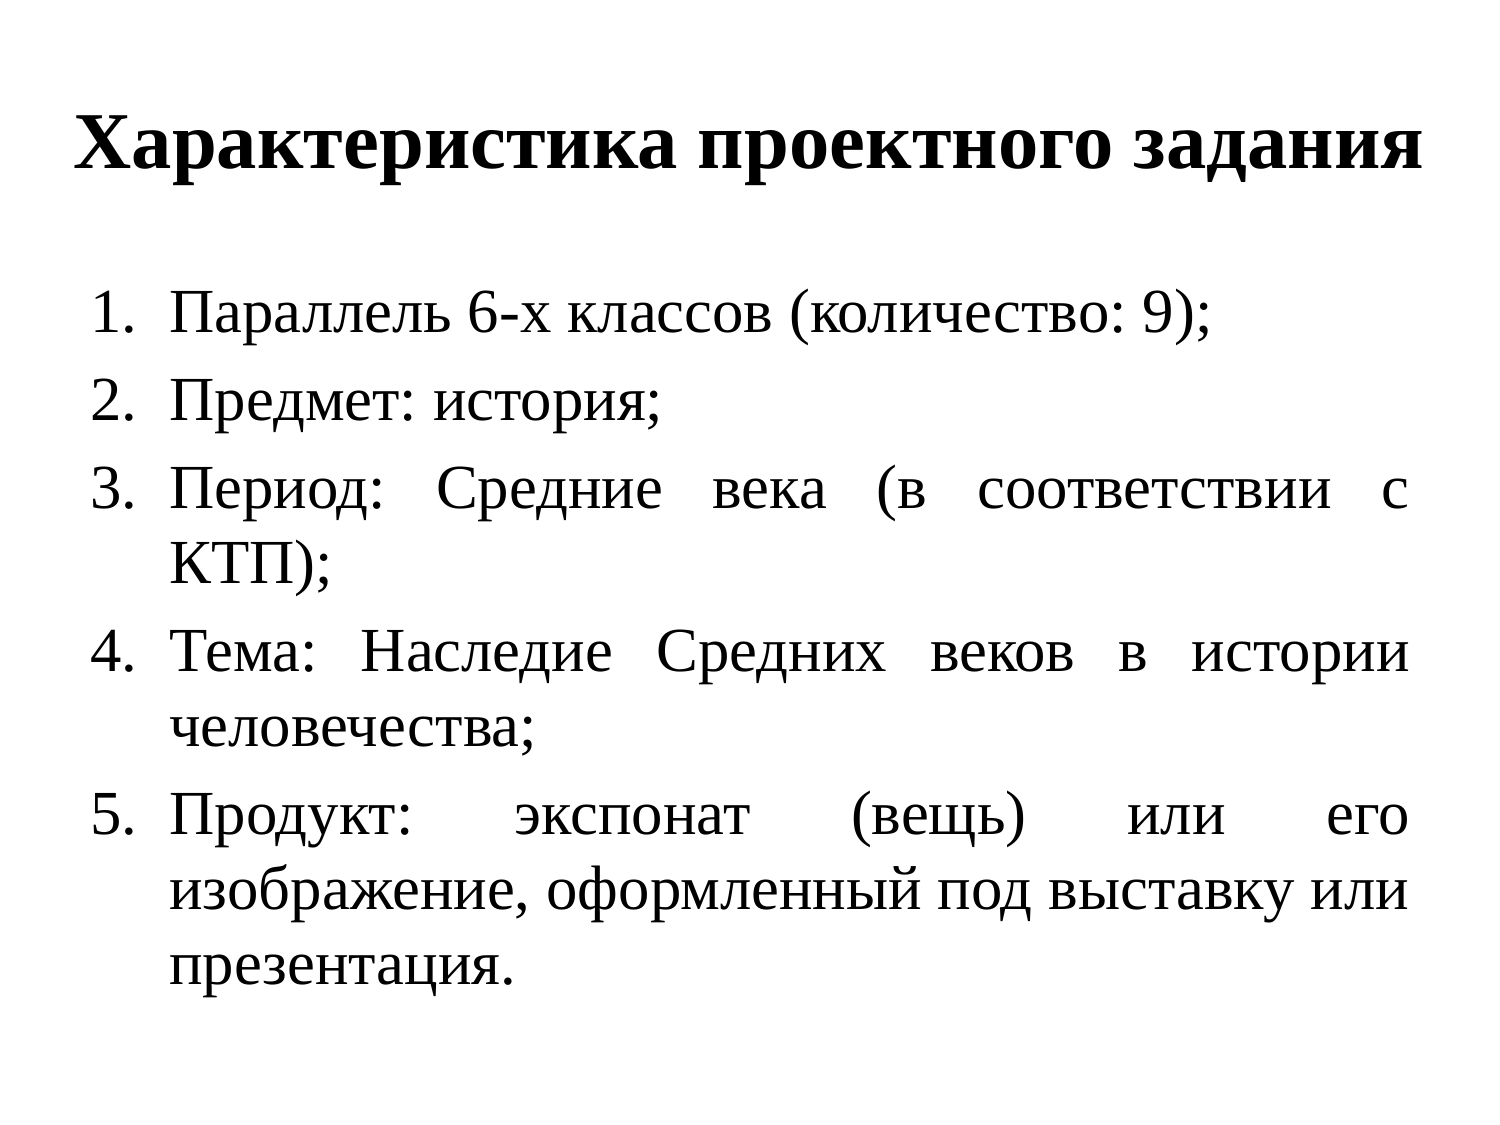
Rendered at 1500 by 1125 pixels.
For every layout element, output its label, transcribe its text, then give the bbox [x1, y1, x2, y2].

list Параллель 6-х классов (количество: 9); Предмет: история; Период: Средние века (в соответствии с КТП); Тема: Наследие Средних веков в истории человечества; Продукт: экспонат (вещь) или его изображение, оформленный под выставку или презентация. [75, 262, 1425, 1005]
title Характеристика проектного задания [29, 42, 1471, 231]
